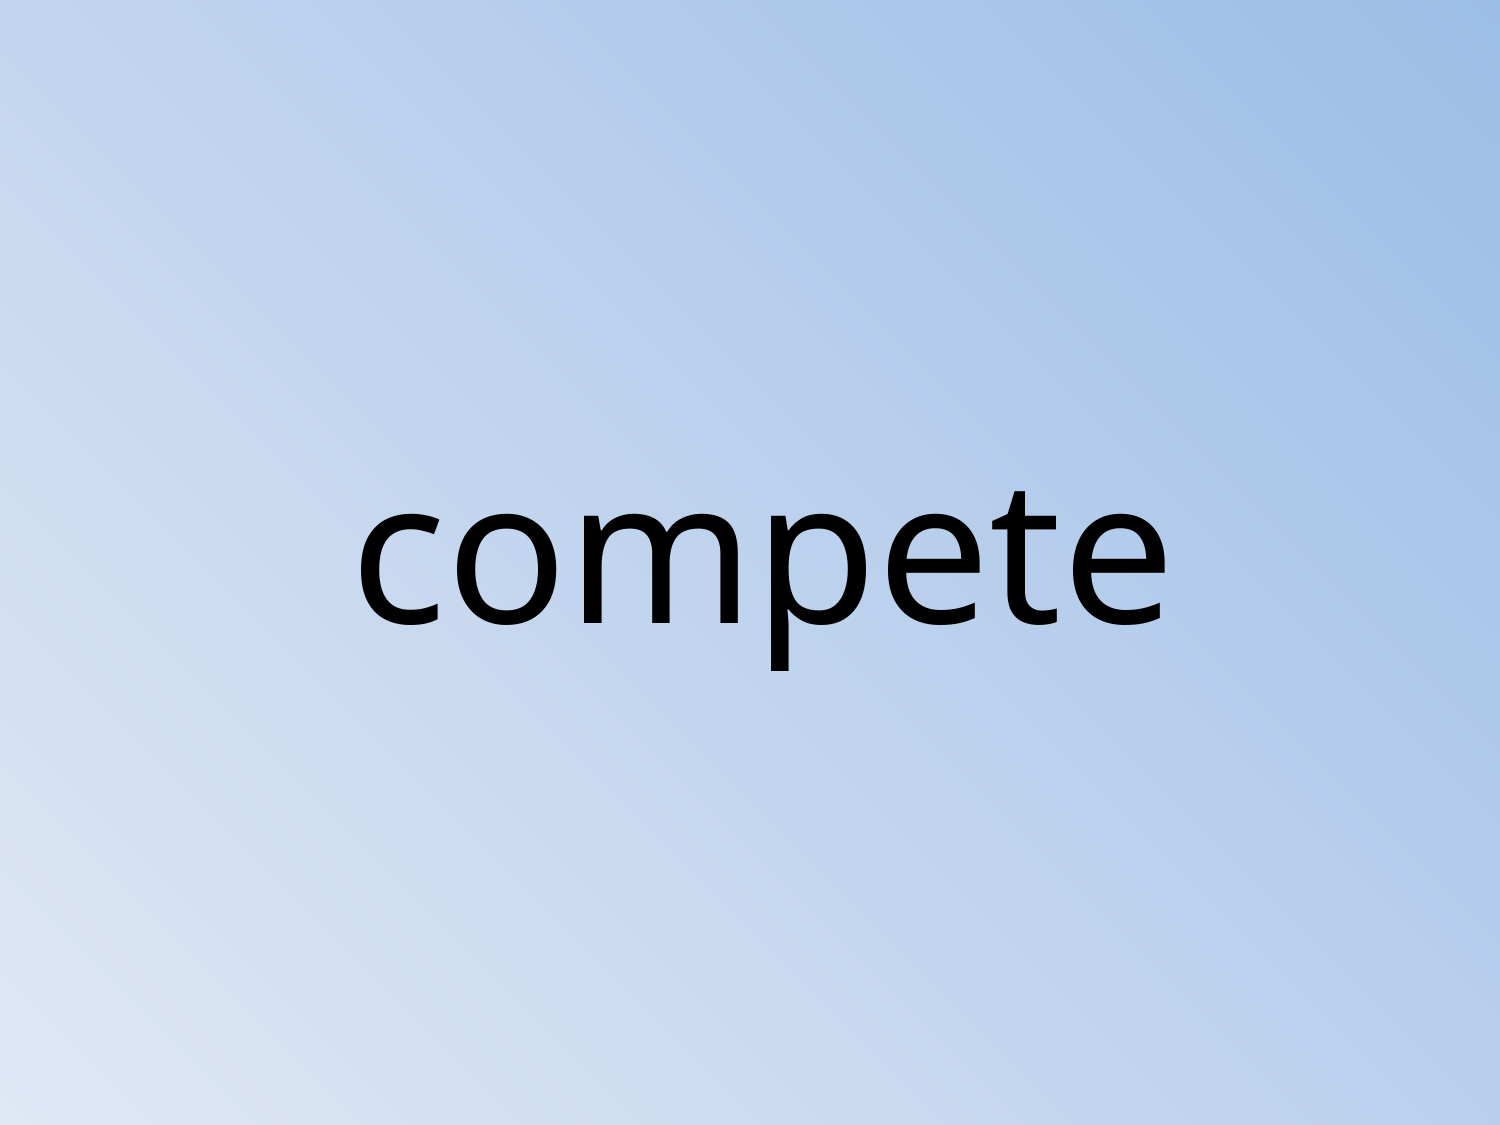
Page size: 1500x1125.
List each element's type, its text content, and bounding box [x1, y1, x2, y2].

title compete [87, 412, 1438, 675]
